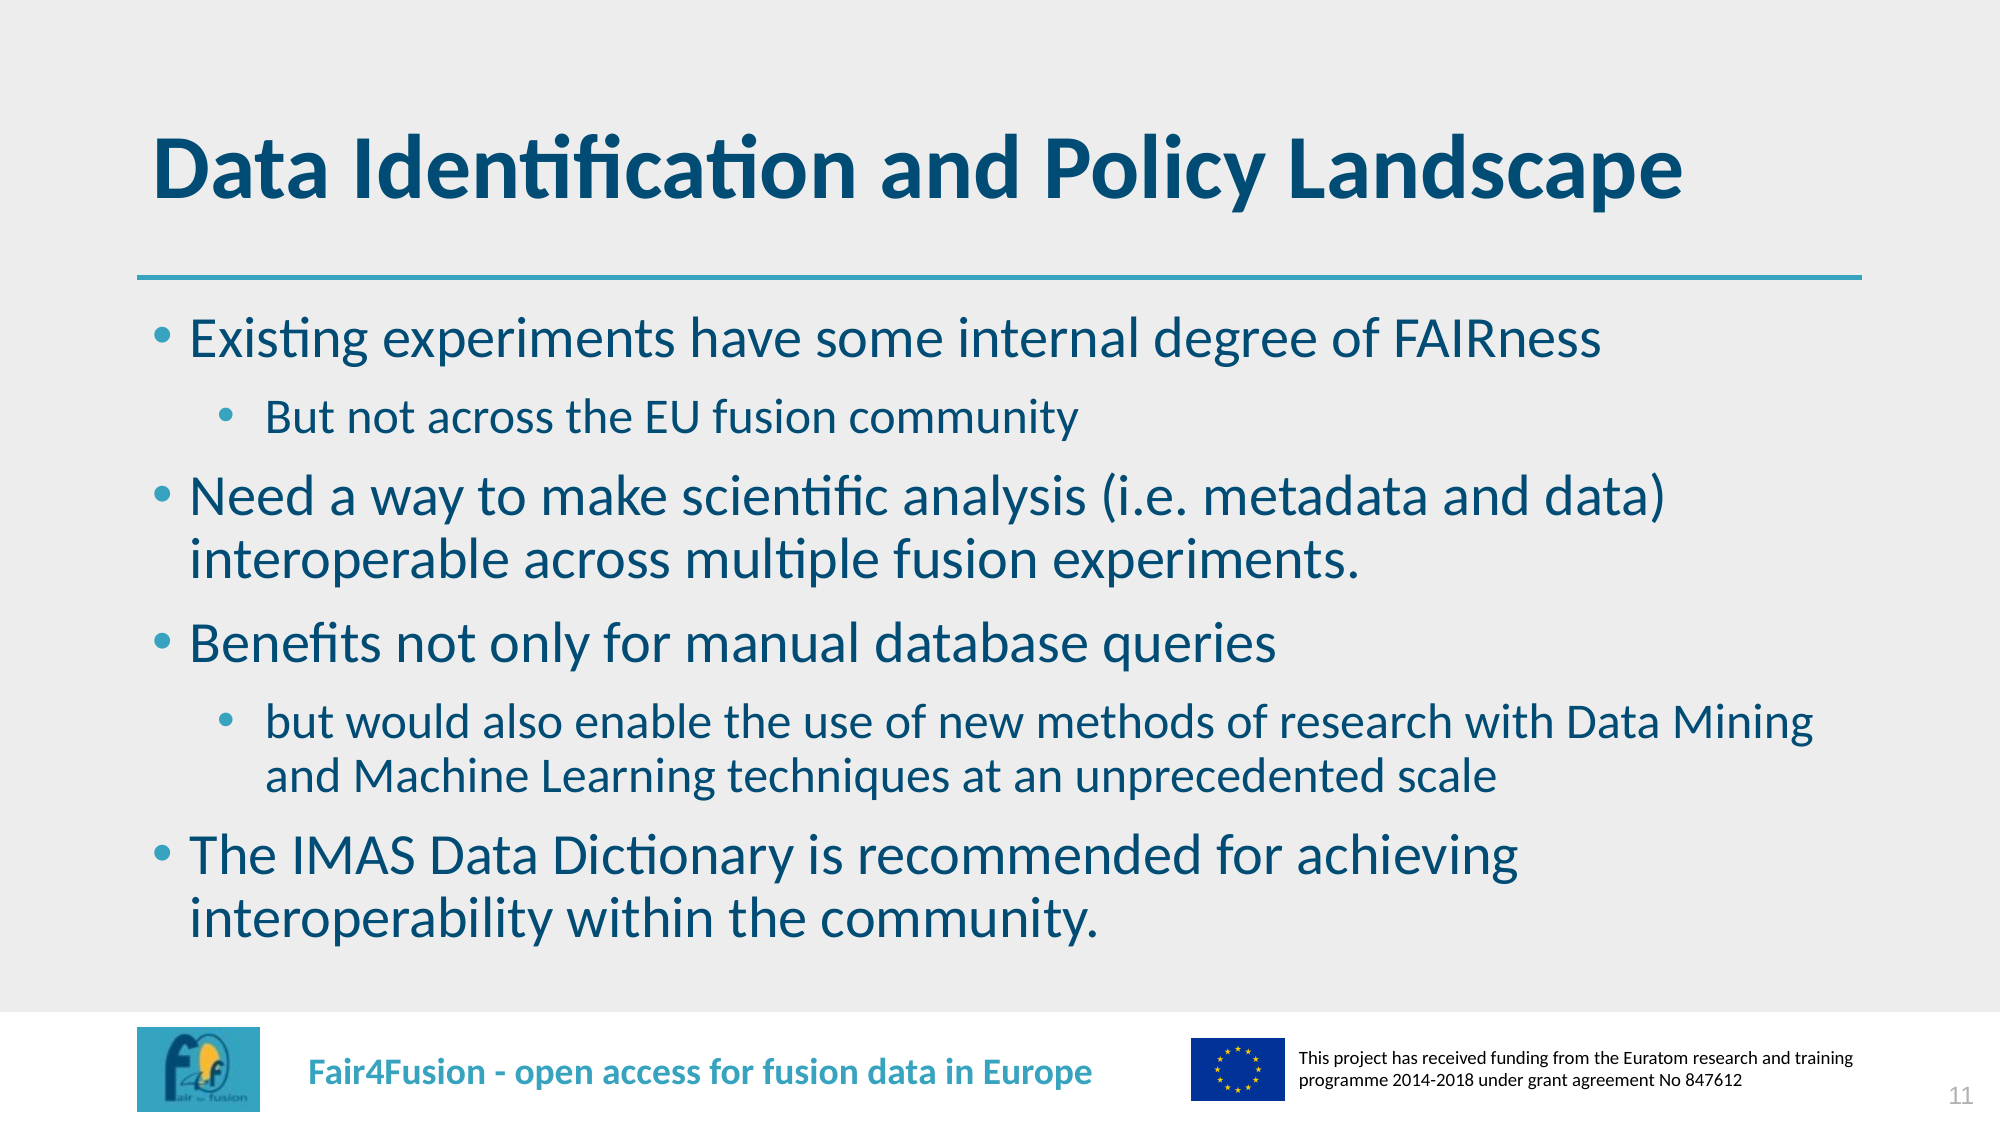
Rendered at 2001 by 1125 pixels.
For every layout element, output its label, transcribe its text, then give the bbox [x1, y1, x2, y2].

list Existing experiments have some internal degree of FAIRness But not across the EU fusion community Need a way to make scientific analysis (i.e. metadata and data) interoperable across multiple fusion experiments. Benefits not only for manual database queries but would also enable the use of new methods of research with Data Mining and Machine Learning techniques at an unprecedented scale The IMAS Data Dictionary is recommended for achieving interoperability within the community. [137, 299, 1863, 1014]
title Data Identification and Policy Landscape [137, 59, 1863, 278]
slide_number 11 [1539, 1064, 1990, 1125]
picture [1191, 1038, 1285, 1101]
picture [137, 1027, 260, 1112]
